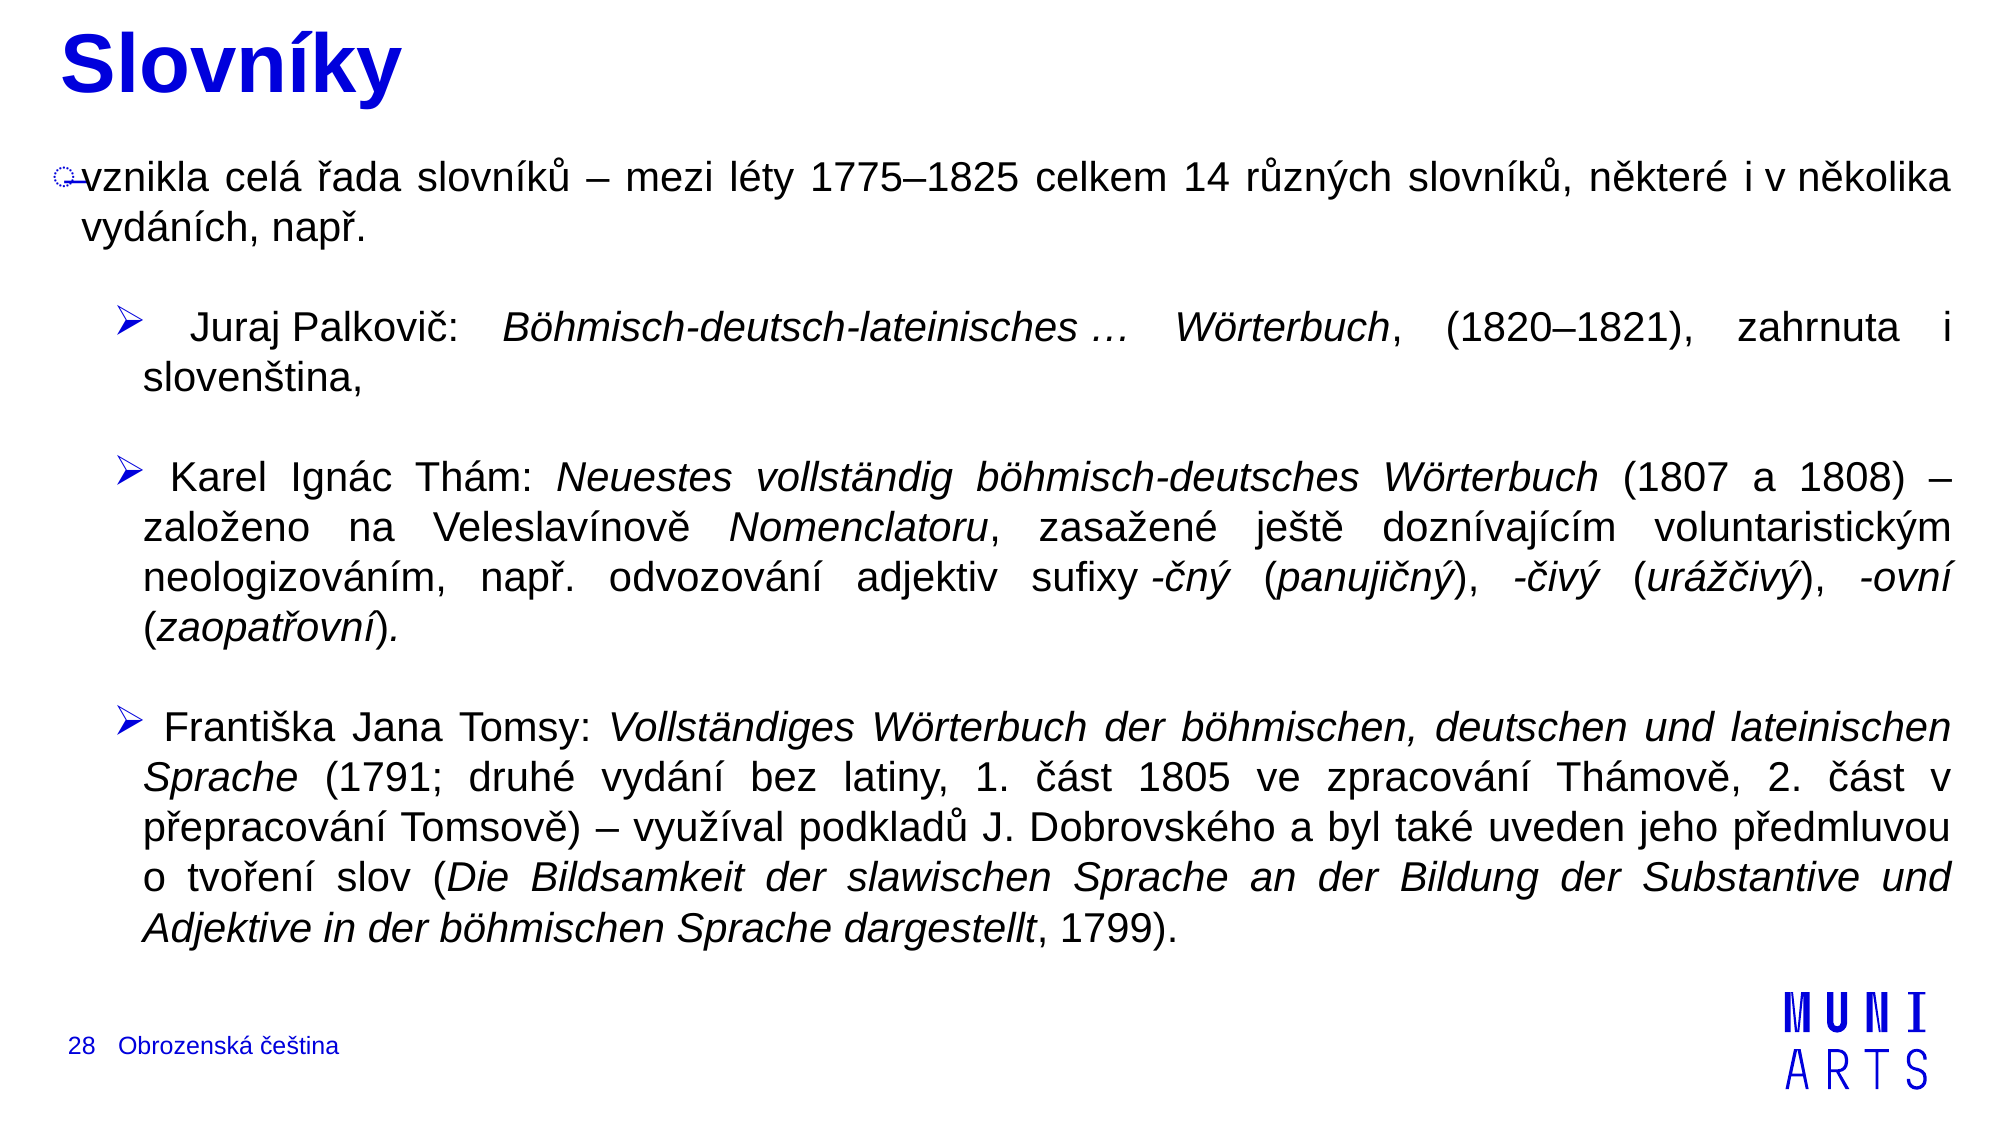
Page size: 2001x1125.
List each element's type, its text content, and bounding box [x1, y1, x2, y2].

list vznikla celá řada slovníků – mezi léty 1775–1825 celkem 14 různých slovníků, některé i v několika vydáních, např. Juraj Palkovič: Böhmisch-deutsch-lateinisches … Wörterbuch, (1820–1821), zahrnuta i slovenština, Karel Ignác Thám: Neuestes vollständig böhmisch-deutsches Wörterbuch (1807 a 1808) – založeno na Veleslavínově Nomenclatoru, zasažené ještě doznívajícím voluntaristickým neologizováním, např. odvozování adjektiv sufixy -čný (panujičný), -čivý (urážčivý), -ovní (zaopatřovní). Františka Jana Tomsy: Vollständiges Wörterbuch der böhmischen, deutschen und lateinischen Sprache (1791; druhé vydání bez latiny, 1. část 1805 ve zpracování Thámově, 2. část v přepracování Tomsově) – využíval podkladů J. Dobrovského a byl také uveden jeho předmluvou o tvoření slov (Die Bildsamkeit der slawischen Sprache an der Bildung der Substantive und Adjektive in der böhmischen Sprache dargestellt, 1799). [39, 149, 1953, 818]
footer Obrozenská čeština [118, 1023, 1418, 1066]
title Slovníky [60, 25, 1866, 120]
slide_number 28 [67, 1024, 110, 1066]
